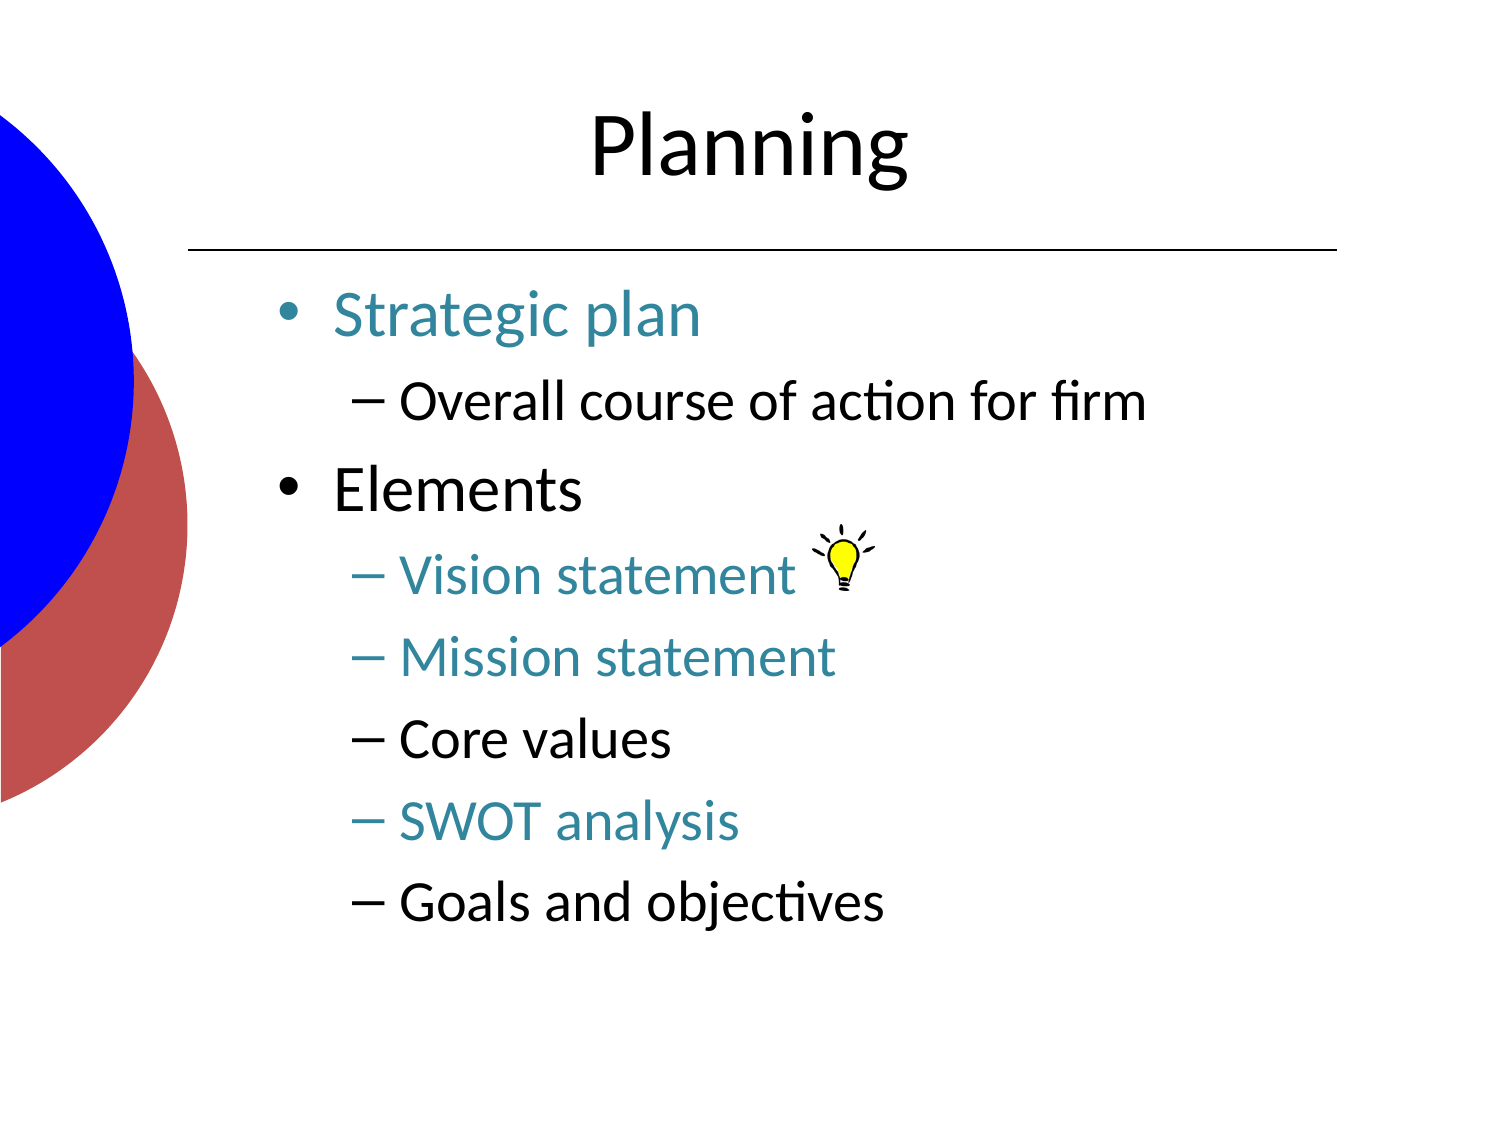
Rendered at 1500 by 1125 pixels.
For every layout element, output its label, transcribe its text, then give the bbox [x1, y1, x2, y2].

list Strategic plan Overall course of action for firm Elements Vision statement Mission statement Core values SWOT analysis Goals and objectives [262, 262, 1425, 1005]
picture [812, 524, 876, 591]
title Planning [75, 45, 1425, 233]
